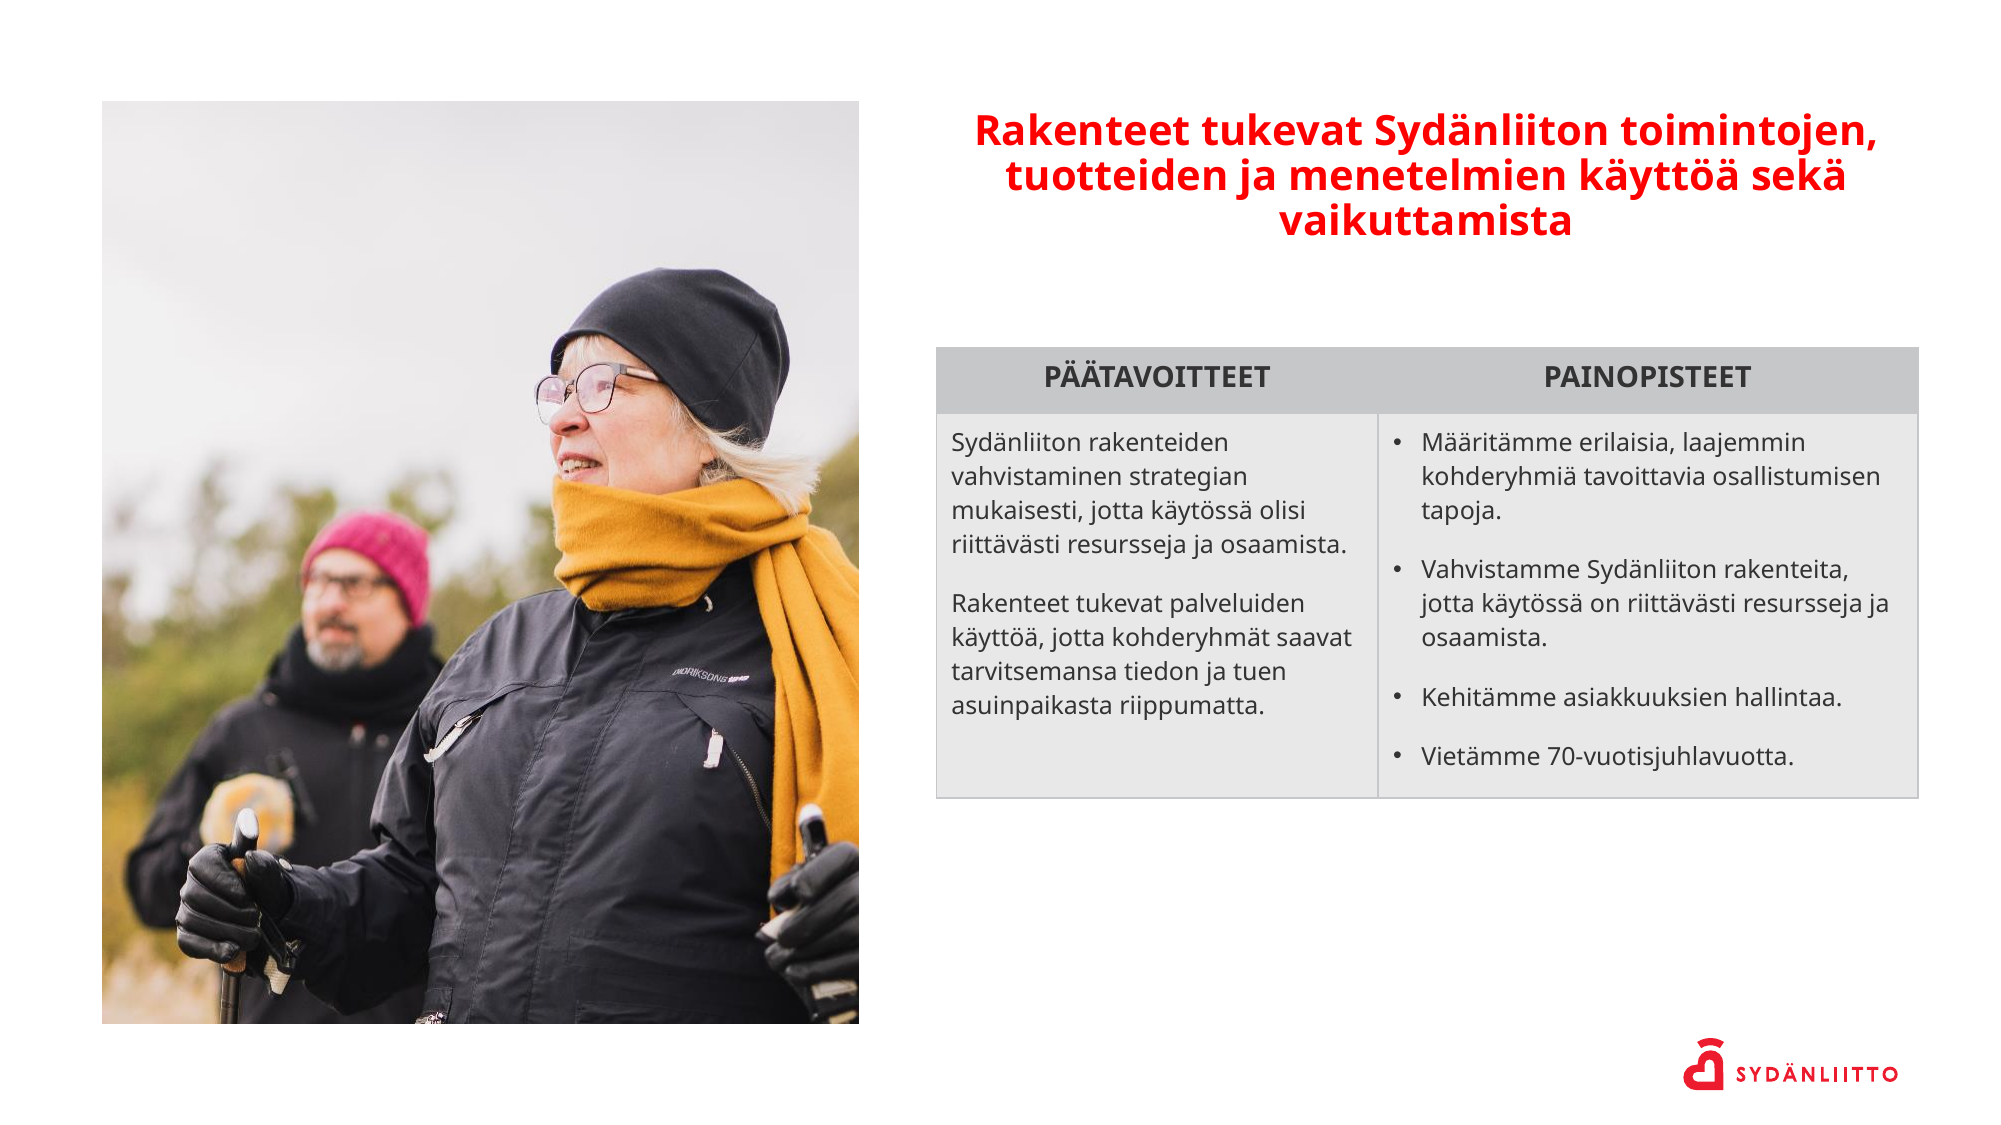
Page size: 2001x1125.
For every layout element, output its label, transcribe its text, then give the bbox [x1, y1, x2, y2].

picture [102, 101, 859, 1024]
table_cell Sydänliiton rakenteiden vahvistaminen strategian mukaisesti, jotta käytössä olisi riittävästi resursseja ja osaamista. Rakenteet tukevat palveluiden käyttöä, jotta kohderyhmät saavat tarvitsemansa tiedon ja tuen asuinpaikasta riippumatta. [937, 414, 1377, 797]
title Rakenteet tukevat Sydänliiton toimintojen, tuotteiden ja menetelmien käyttöä sekä vaikuttamista [936, 101, 1918, 292]
table_header PAINOPISTEET [1379, 349, 1917, 412]
table_header PÄÄTAVOITTEET [937, 349, 1377, 412]
table_cell Määritämme erilaisia, laajemmin kohderyhmiä tavoittavia osallistumisen tapoja. Vahvistamme Sydänliiton rakenteita, jotta käytössä on riittävästi resursseja ja osaamista. Kehitämme asiakkuuksien hallintaa. Vietämme 70-vuotisjuhlavuotta. [1379, 414, 1917, 797]
